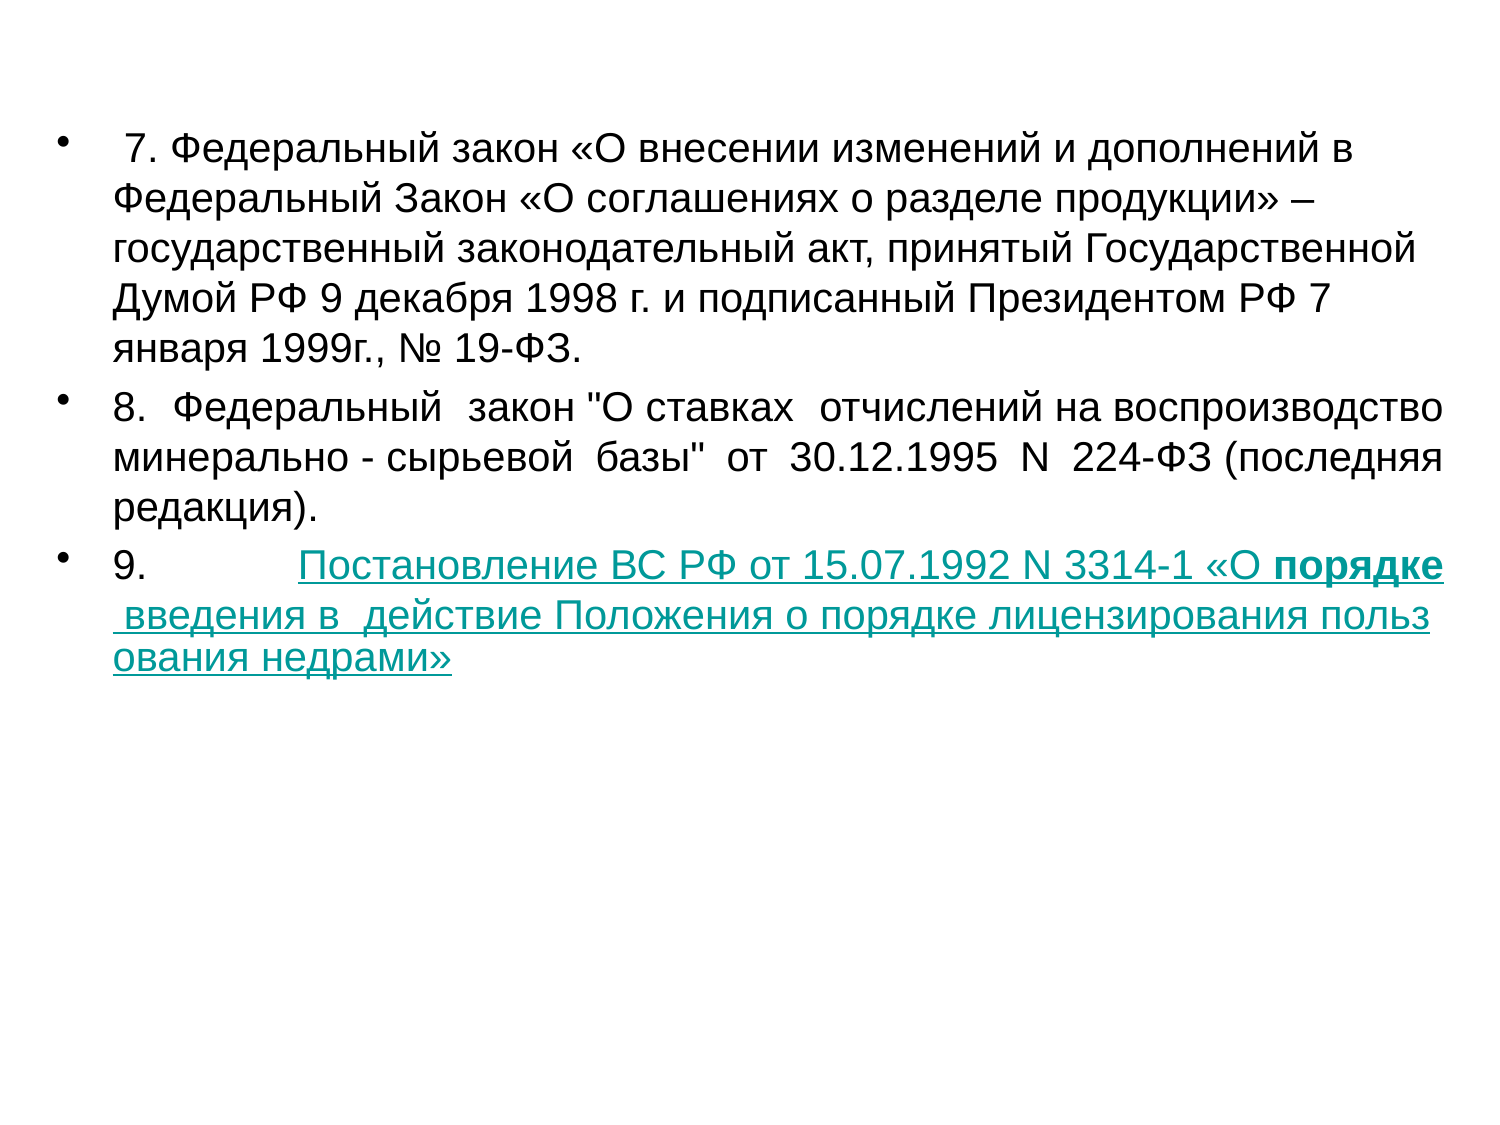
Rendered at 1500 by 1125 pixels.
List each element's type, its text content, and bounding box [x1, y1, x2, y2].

list 7. Федеральный закон «О внесении изменений и дополнений в Федеральный Закон «О соглашениях о разделе продукции» – государственный законодательный акт, принятый Государственной Думой РФ 9 декабря 1998 г. и подписанный Президентом РФ 7 января 1999г., № 19-ФЗ. 8. Федеральный закон "О ставках отчислений на воспроизводство минерально - сырьевой базы" от 30.12.1995 N 224-ФЗ (последняя редакция). 9. Постановление ВС РФ от 15.07.1992 N 3314-1 «О порядке введения в действие Положения о порядке лицензирования пользования недрами» [41, 113, 1459, 717]
